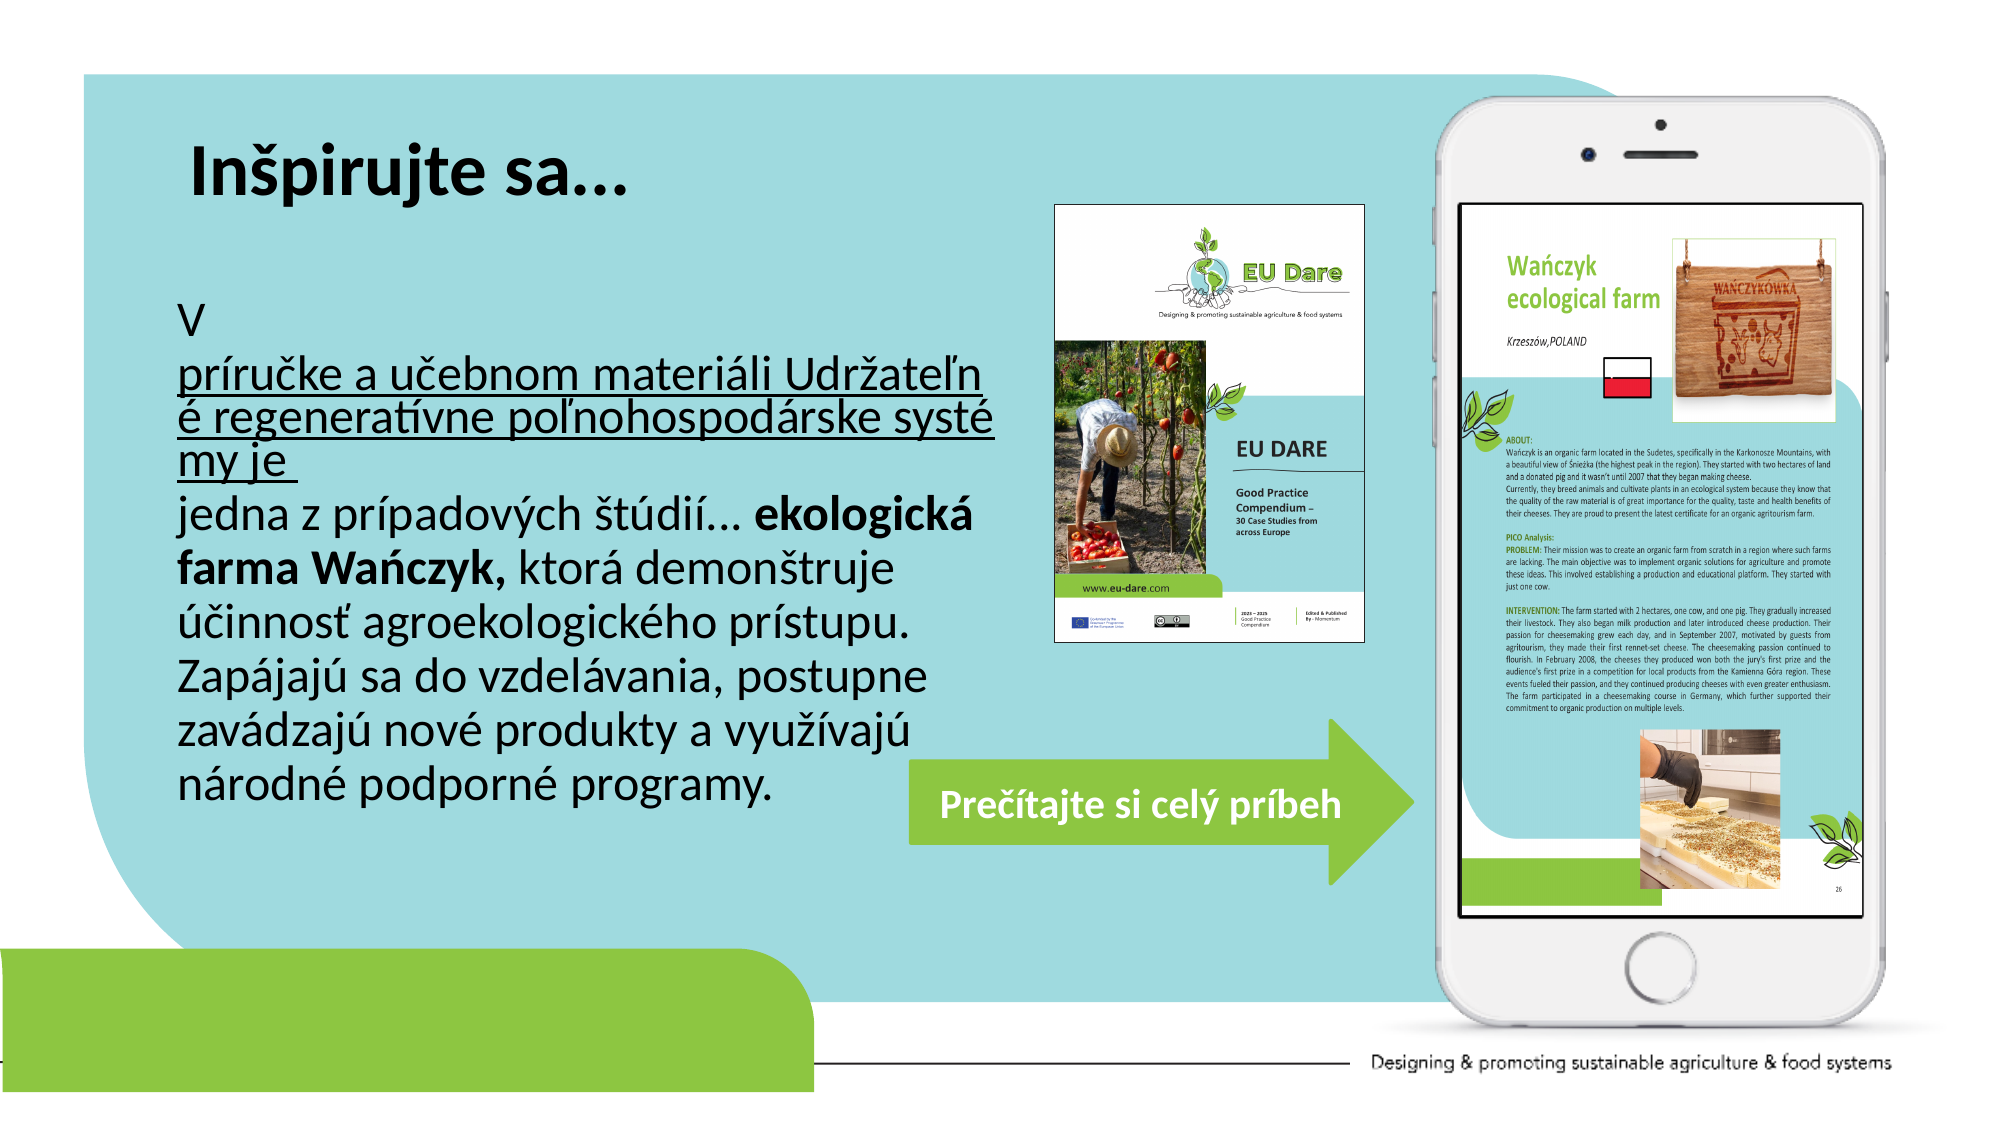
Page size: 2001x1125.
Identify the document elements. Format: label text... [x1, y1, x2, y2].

list V príručke a učebnom materiáli Udržateľné regeneratívne poľnohospodárske systémy je jedna z prípadových štúdií... ekologická farma Wańczyk, ktorá demonštruje účinnosť agroekologického prístupu. Zapájajú sa do vzdelávania, postupne zavádzajú nové produkty a využívajú národné podporné programy. [156, 285, 1011, 826]
picture [1053, 37, 2000, 1088]
list Inšpirujte sa... [137, 123, 956, 286]
text_box Prečítajte si celý príbeh [908, 718, 1415, 886]
